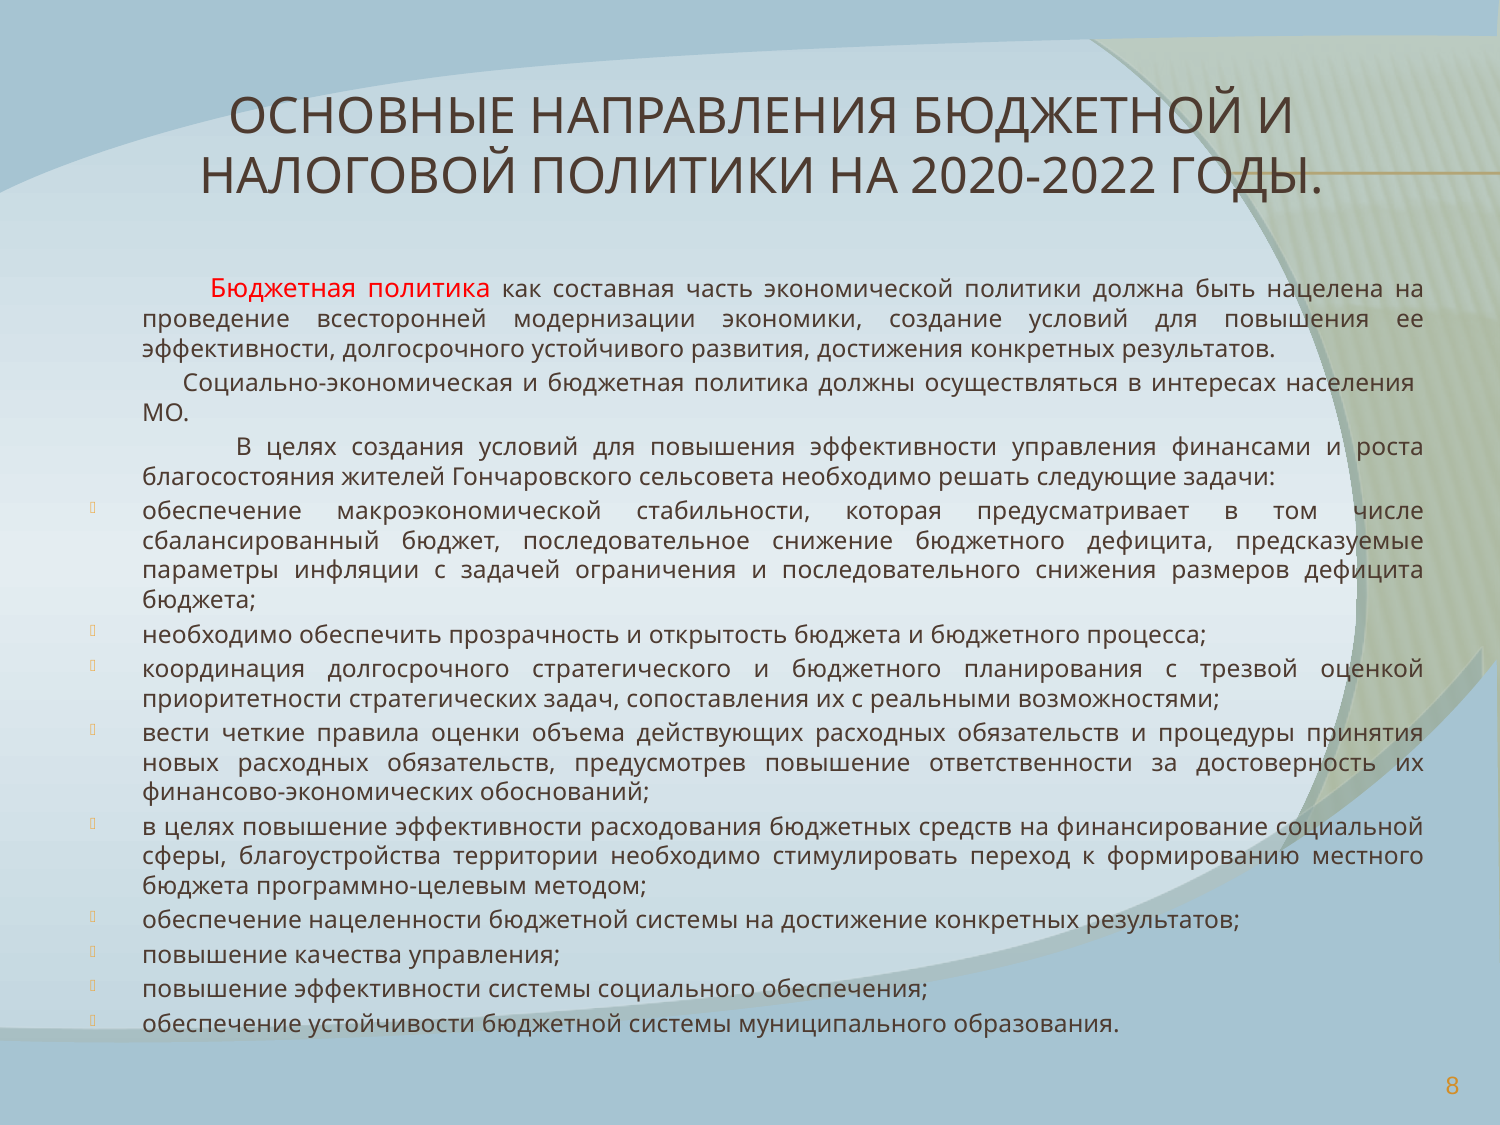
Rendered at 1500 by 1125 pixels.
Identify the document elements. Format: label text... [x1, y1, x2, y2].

title ОСНОВНЫЕ НАПРАВЛЕНИЯ БЮДЖЕТНОЙ И НАЛОГОВОЙ ПОЛИТИКИ НА 2020-2022 ГОДЫ. [50, 75, 1475, 213]
slide_number 8 [1350, 1061, 1475, 1103]
list Бюджетная политика как составная часть экономической политики должна быть нацелена на проведение всесторонней модернизации экономики, создание условий для повышения ее эффективности, долгосрочного устойчивого развития, достижения конкретных результатов. Социально-экономическая и бюджетная политика должны осуществляться в интересах населения МО. В целях создания условий для повышения эффективности управления финансами и роста благосостояния жителей Гончаровского сельсовета необходимо решать следующие задачи: обеспечение макроэкономической стабильности, которая предусматривает в том числе сбалансированный бюджет, последовательное снижение бюджетного дефицита, предсказуемые параметры инфляции с задачей ограничения и последовательного снижения размеров дефицита бюджета; необходимо обеспечить прозрачность и открытость бюджета и бюджетного процесса; координация долгосрочного стратегического и бюджетного планирования с трезвой оценкой приоритетности стратегических задач, сопоставления их с реальными возможностями; вести четкие правила оценки объема действующих расходных обязательств и процедуры принятия новых расходных обязательств, предусмотрев повышение ответственности за достоверность их финансово-экономических обоснований; в целях повышение эффективности расходования бюджетных средств на финансирование социальной сферы, благоустройства территории необходимо стимулировать переход к формированию местного бюджета программно-целевым методом; обеспечение нацеленности бюджетной системы на достижение конкретных результатов; повышение качества управления; повышение эффективности системы социального обеспечения; обеспечение устойчивости бюджетной системы муниципального образования. [74, 263, 1442, 1060]
